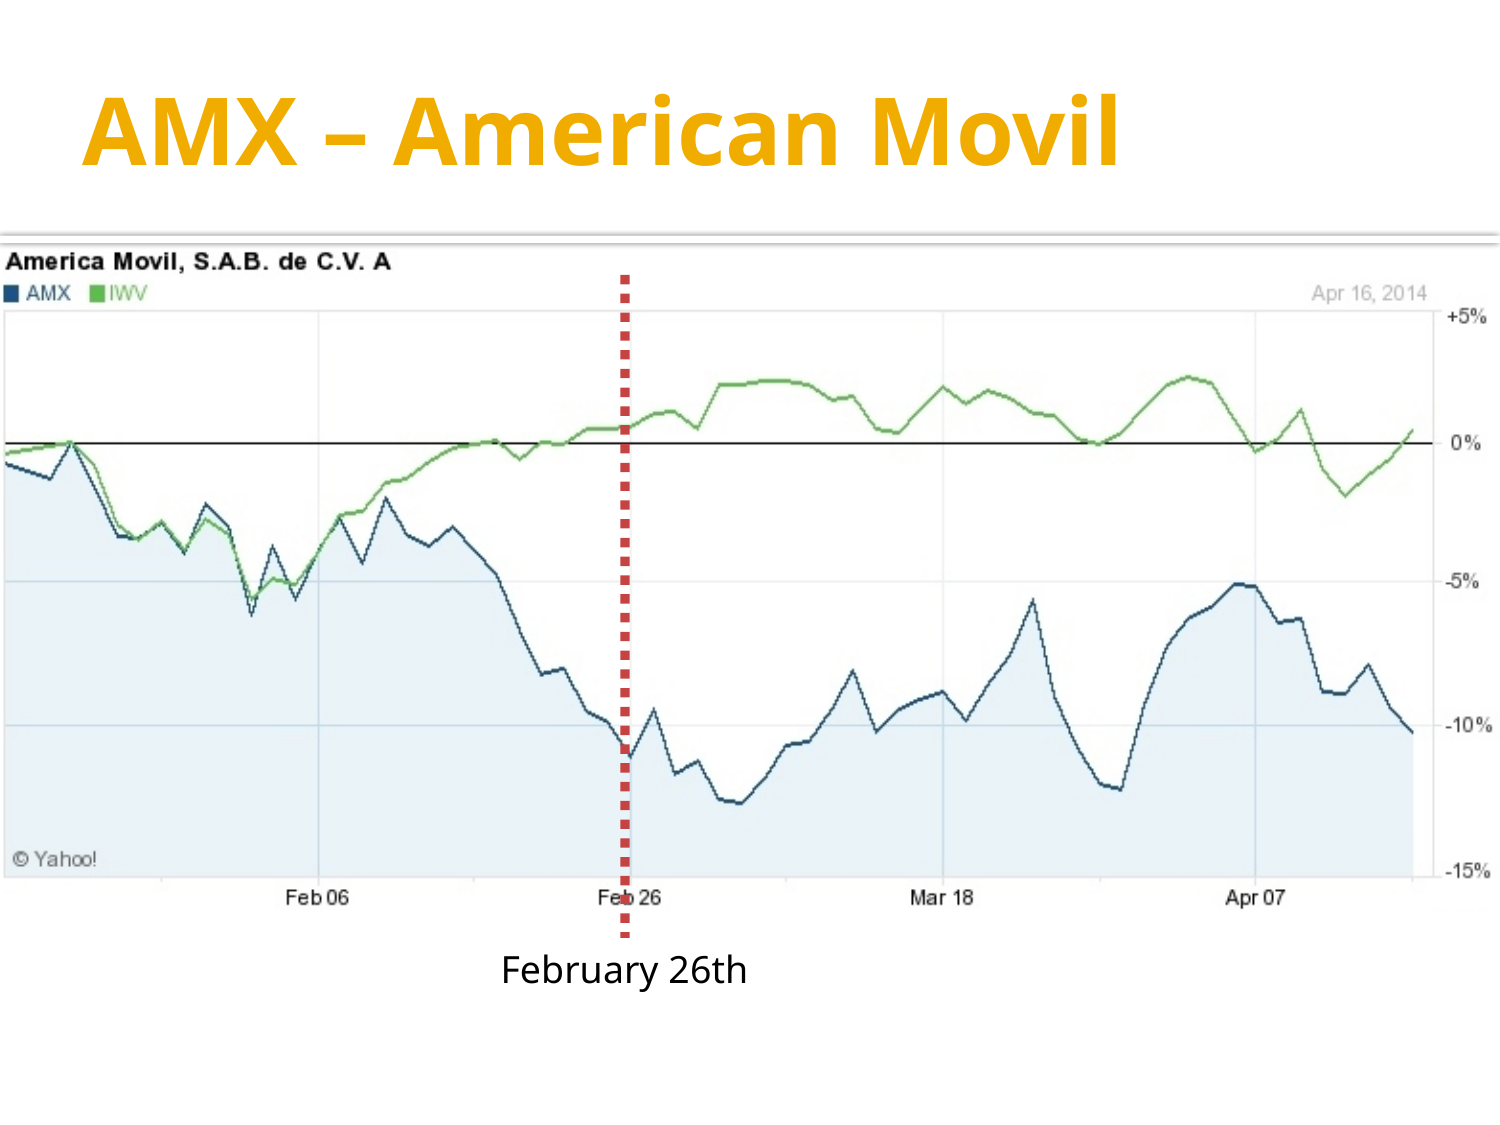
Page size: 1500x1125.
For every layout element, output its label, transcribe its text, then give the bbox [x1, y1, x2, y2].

text_box February 26th [493, 938, 757, 999]
picture [1, 249, 1500, 913]
title AMX – American Movil [74, 24, 1426, 232]
